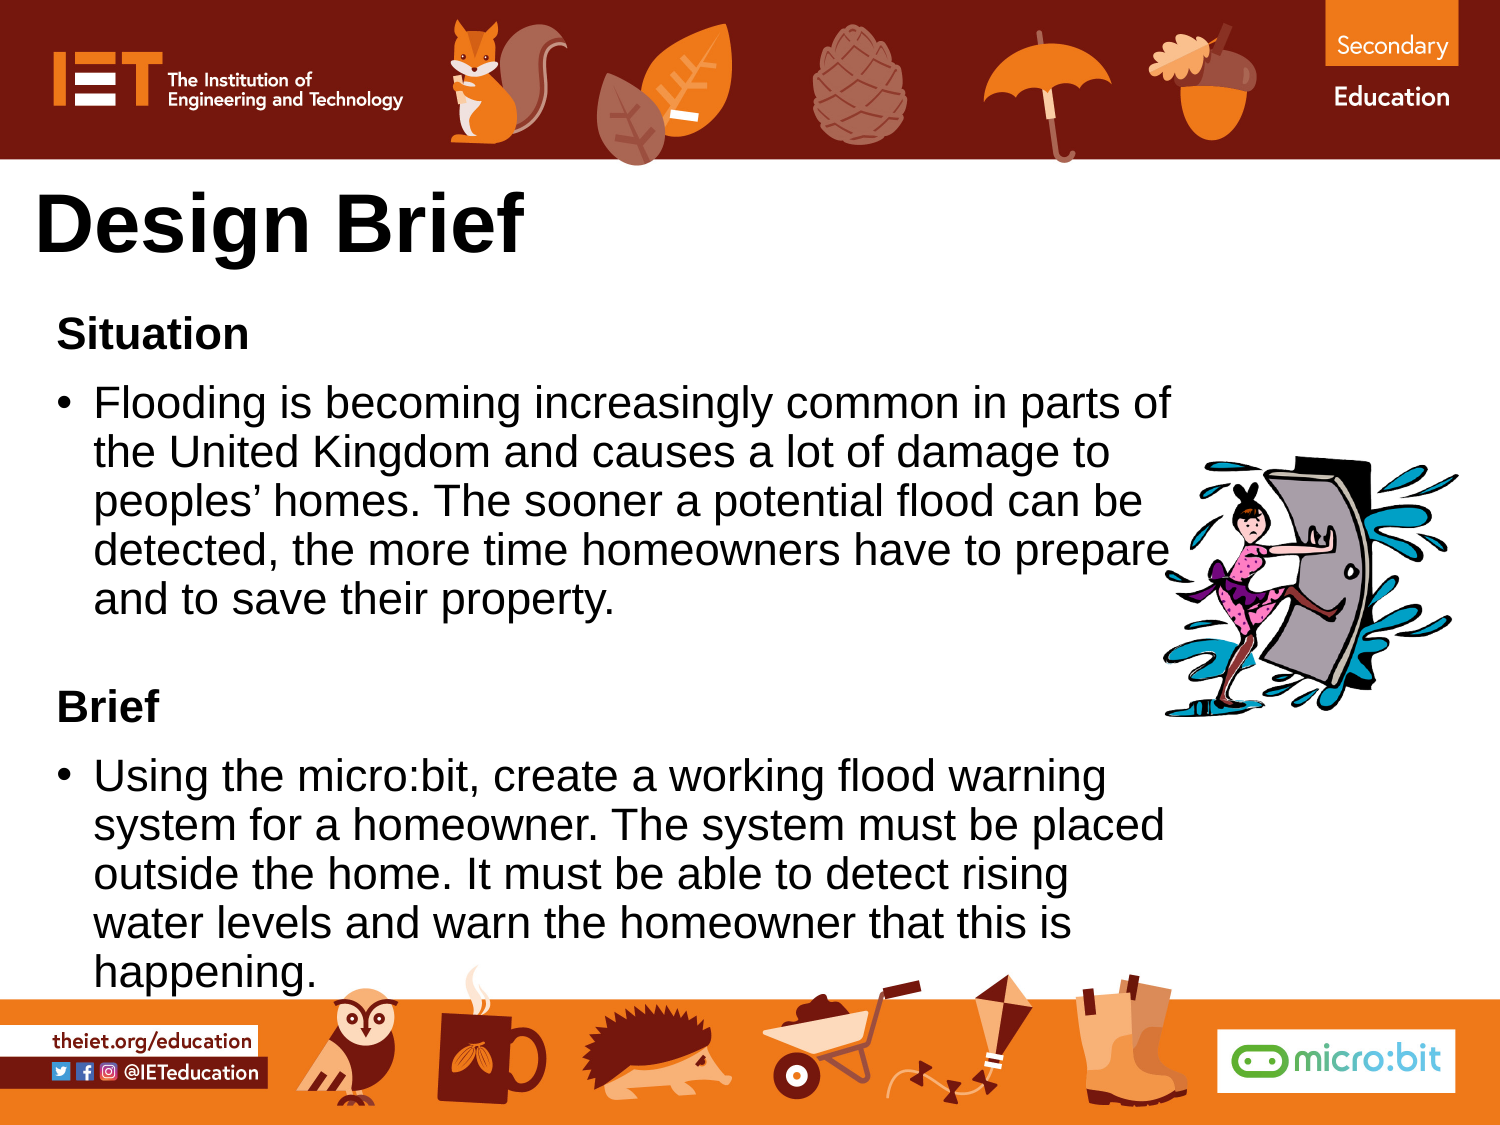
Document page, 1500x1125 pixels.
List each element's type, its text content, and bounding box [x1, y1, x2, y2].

picture [0, 0, 1500, 1125]
title Design Brief [19, 160, 1370, 291]
list Situation Flooding is becoming increasingly common in parts of the United Kingdom and causes a lot of damage to peoples’ homes. The sooner a potential flood can be detected, the more time homeowners have to prepare and to save their property. Brief Using the micro:bit, create a working flood warning system for a homeowner. The system must be placed outside the home. It must be able to detect rising water levels and warn the homeowner that this is happening. [41, 302, 1188, 1005]
